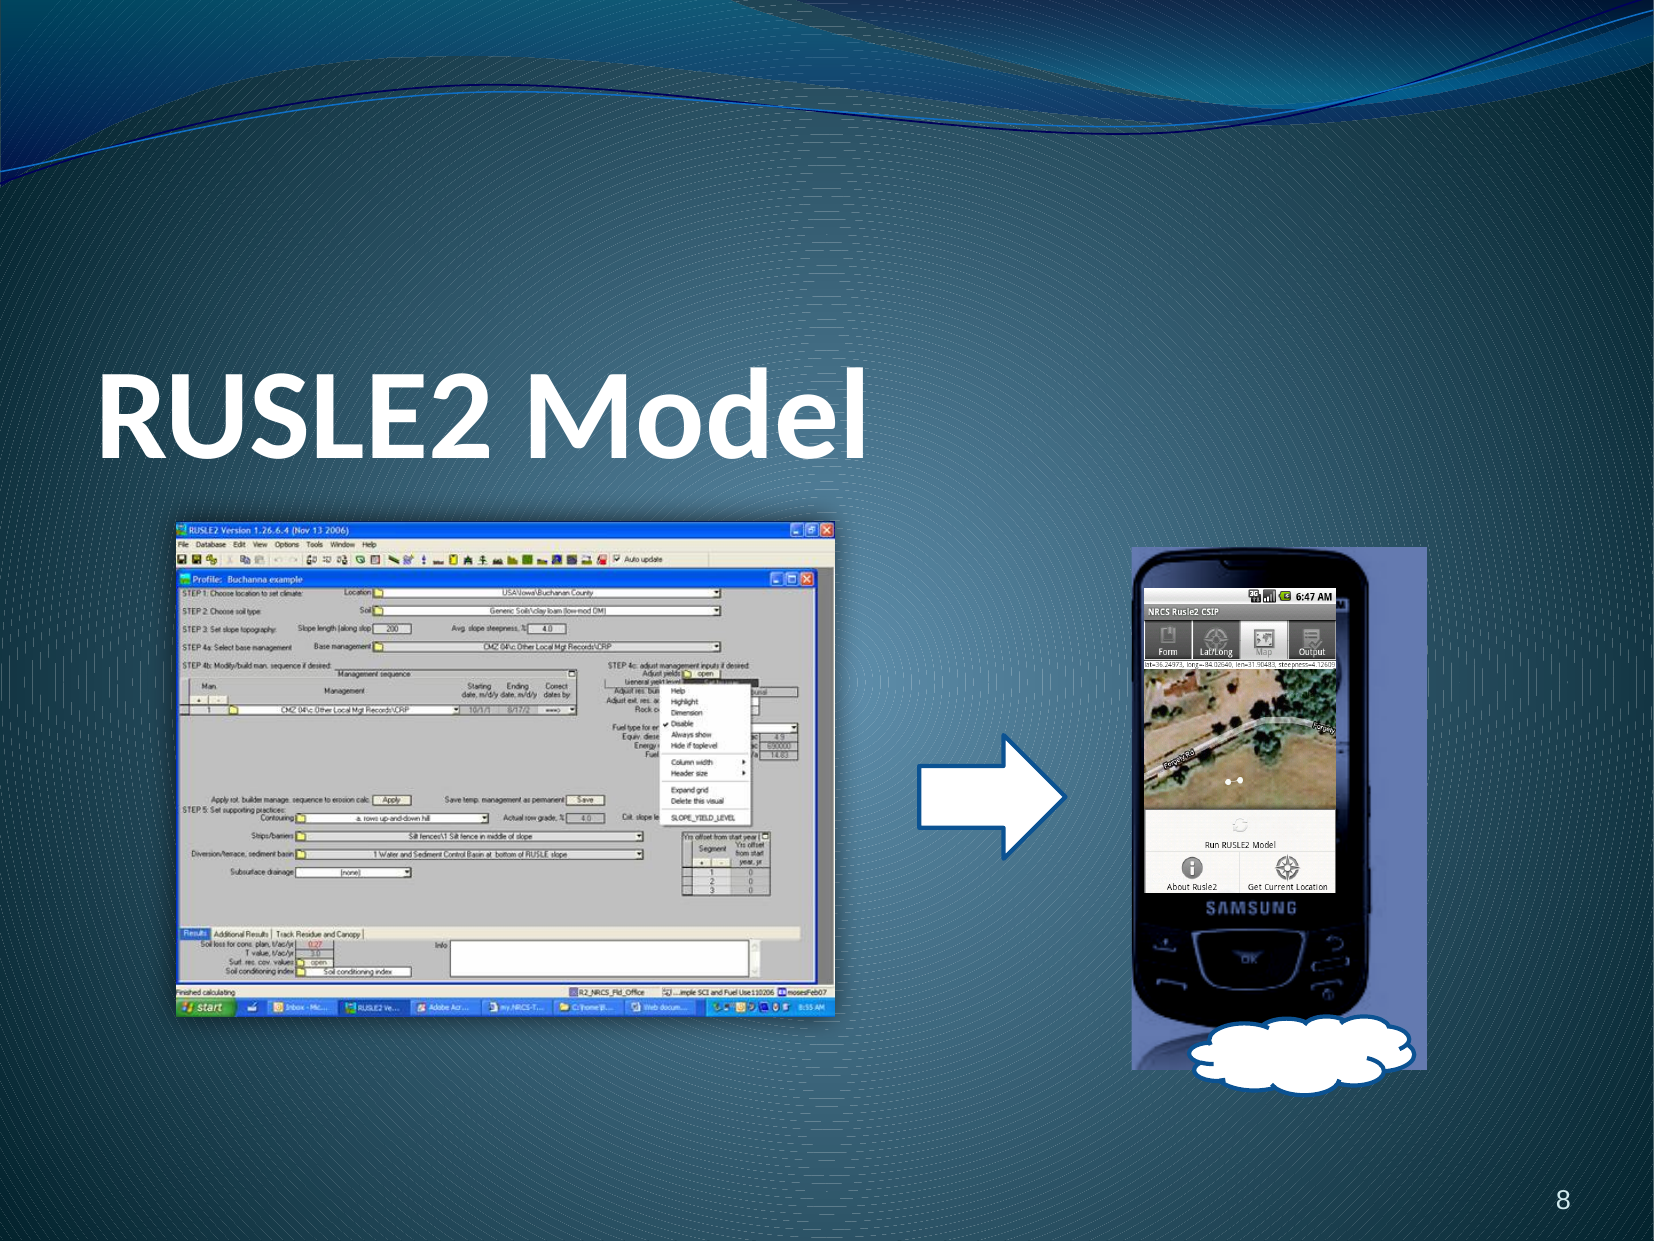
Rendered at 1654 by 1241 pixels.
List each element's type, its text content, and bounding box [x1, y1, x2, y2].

slide_number 8 [1433, 1149, 1571, 1216]
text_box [176, 520, 1428, 1096]
title RUSLE2 Model [95, 238, 1502, 485]
